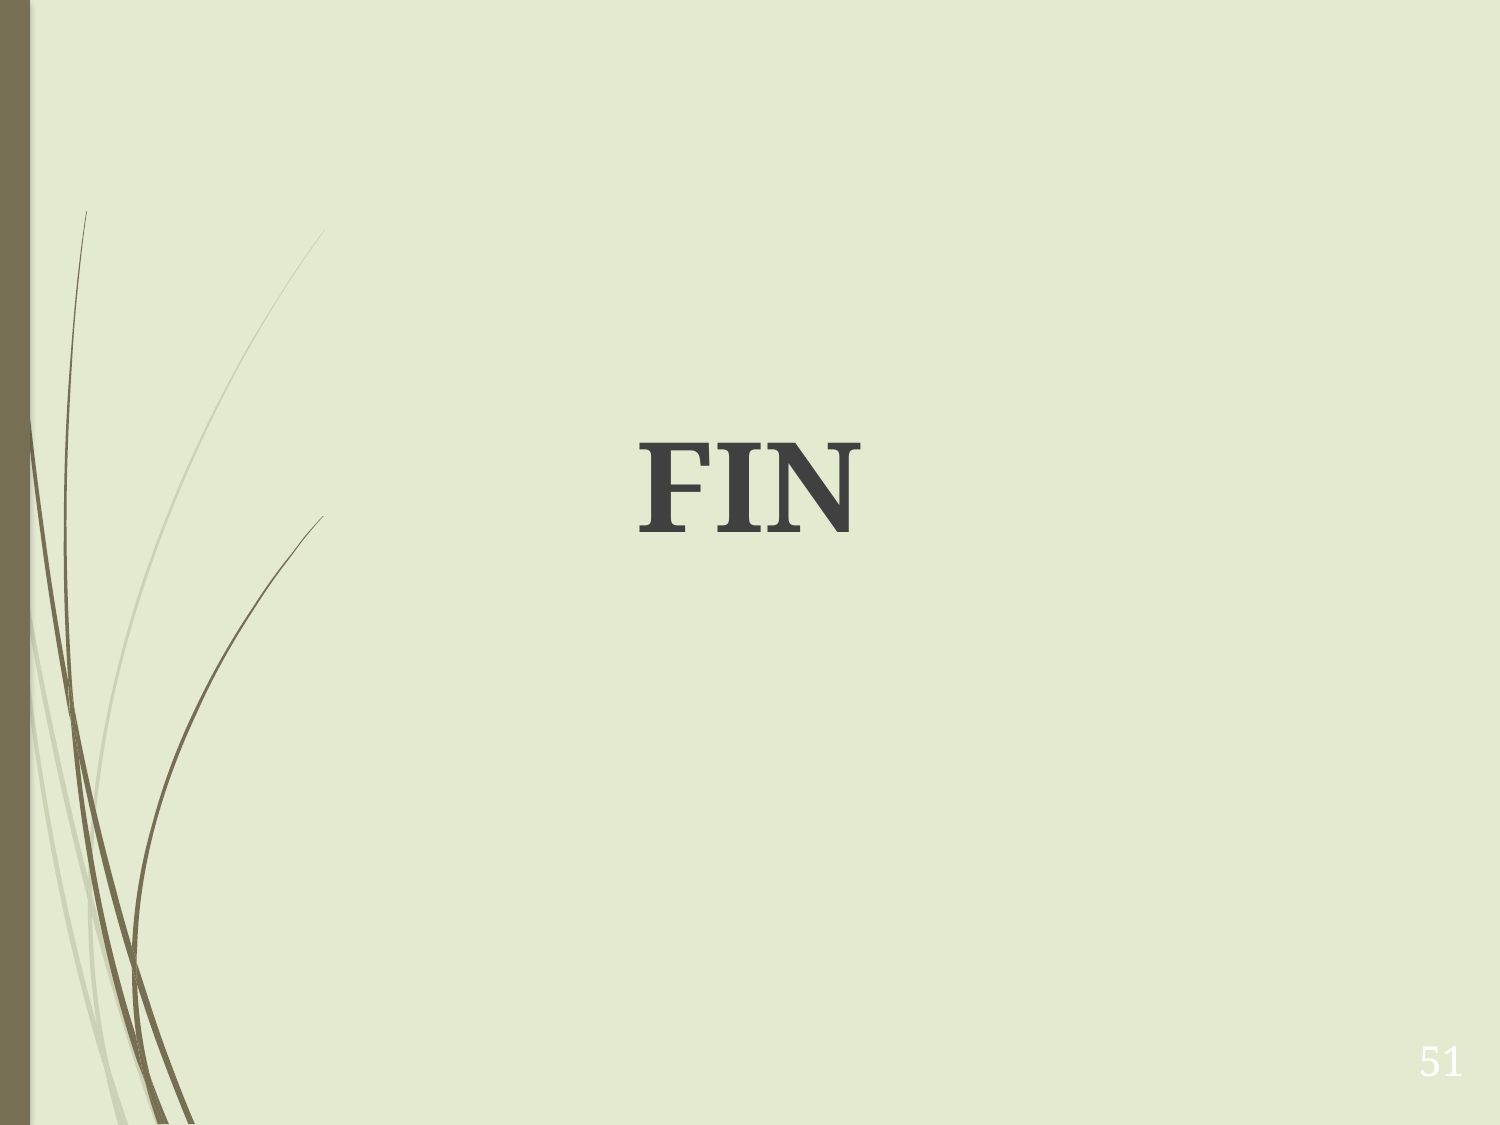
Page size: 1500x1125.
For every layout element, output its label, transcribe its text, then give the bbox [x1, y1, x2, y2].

slide_number 51 [1389, 1019, 1480, 1106]
list FIN [51, 252, 1449, 753]
